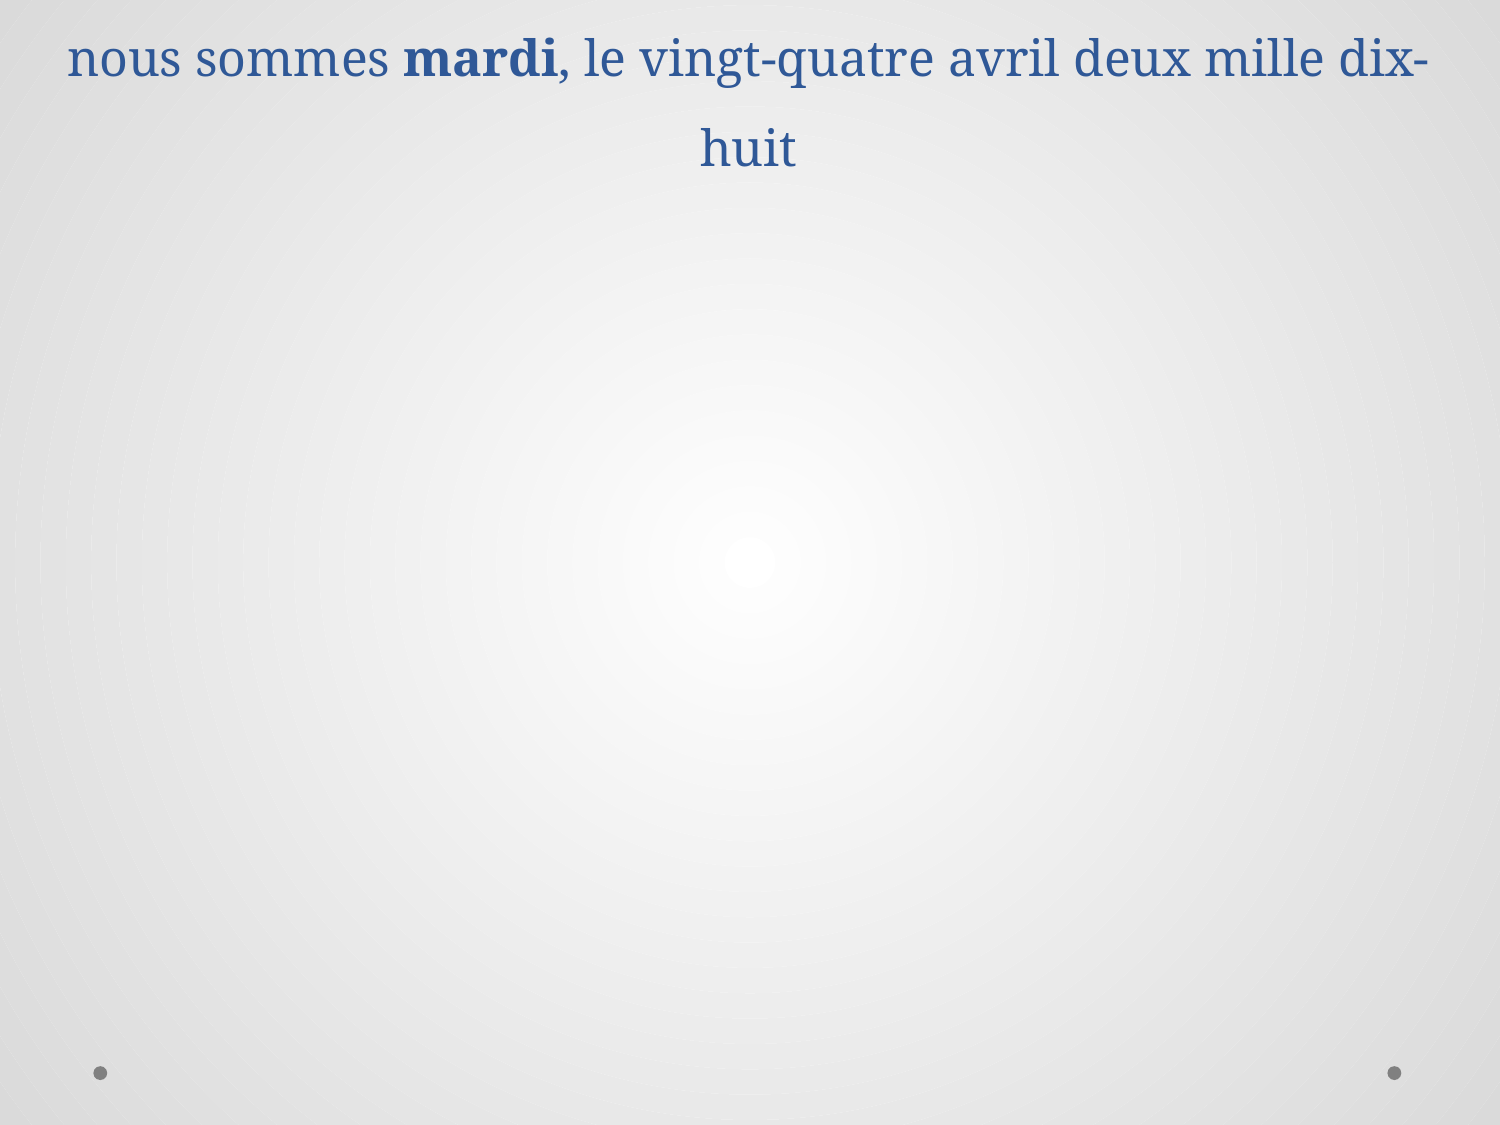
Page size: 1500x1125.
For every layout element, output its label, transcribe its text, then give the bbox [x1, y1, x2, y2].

title la semaine numéro trente-deux: 23/4 – 27/4 nous sommes mardi, le vingt-quatre avril deux mille dix-huit [29, 0, 1469, 184]
